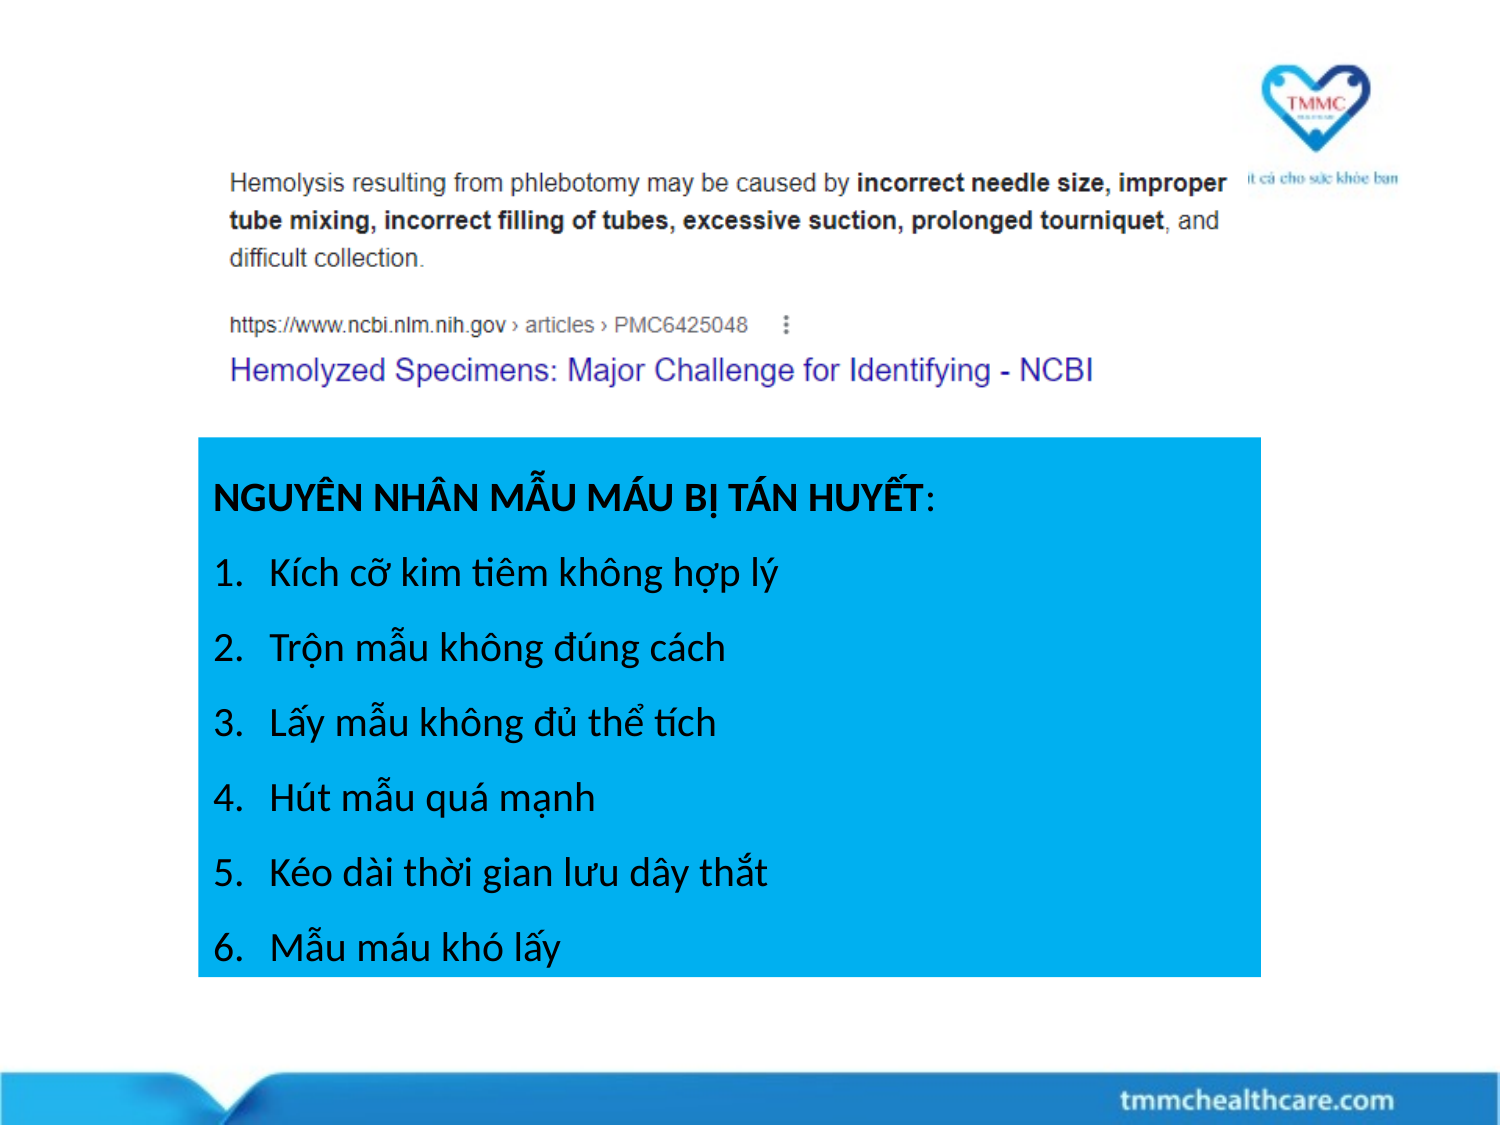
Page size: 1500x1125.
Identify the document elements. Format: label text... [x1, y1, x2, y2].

text_box NGUYÊN NHÂN MẪU MÁU BỊ TÁN HUYẾT: Kích cỡ kim tiêm không hợp lý Trộn mẫu không đúng cách Lấy mẫu không đủ thể tích Hút mẫu quá mạnh Kéo dài thời gian lưu dây thắt Mẫu máu khó lấy [198, 437, 1261, 978]
picture [0, 0, 1500, 1125]
